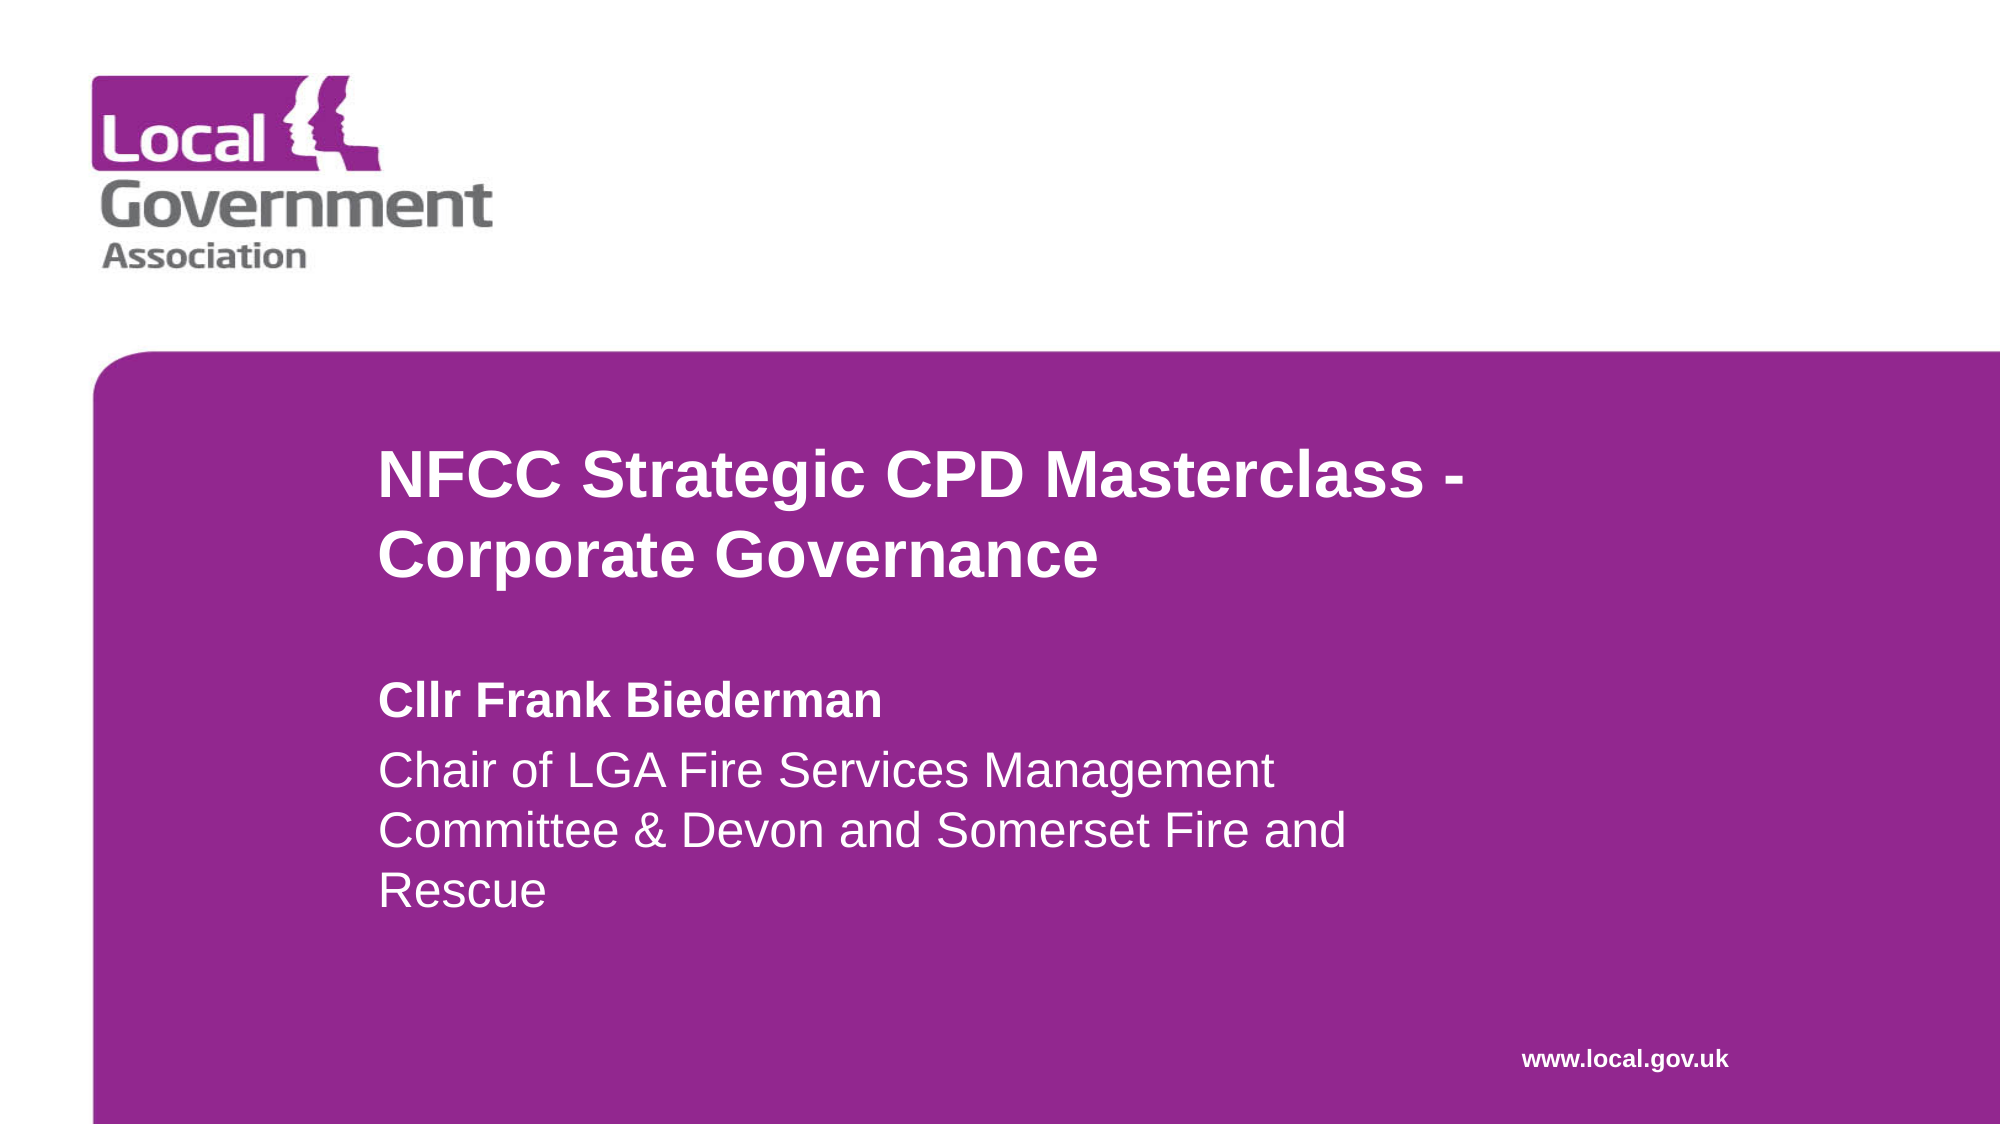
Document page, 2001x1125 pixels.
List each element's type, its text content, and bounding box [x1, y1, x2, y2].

picture [0, 1, 2000, 1124]
subtitle Cllr Frank Biederman Chair of LGA Fire Services Management Committee & Devon and Somerset Fire and Rescue [363, 570, 1501, 929]
title NFCC Strategic CPD Masterclass - Corporate Governance [362, 370, 1744, 771]
text_box www.local.gov.uk [1401, 1034, 1744, 1080]
